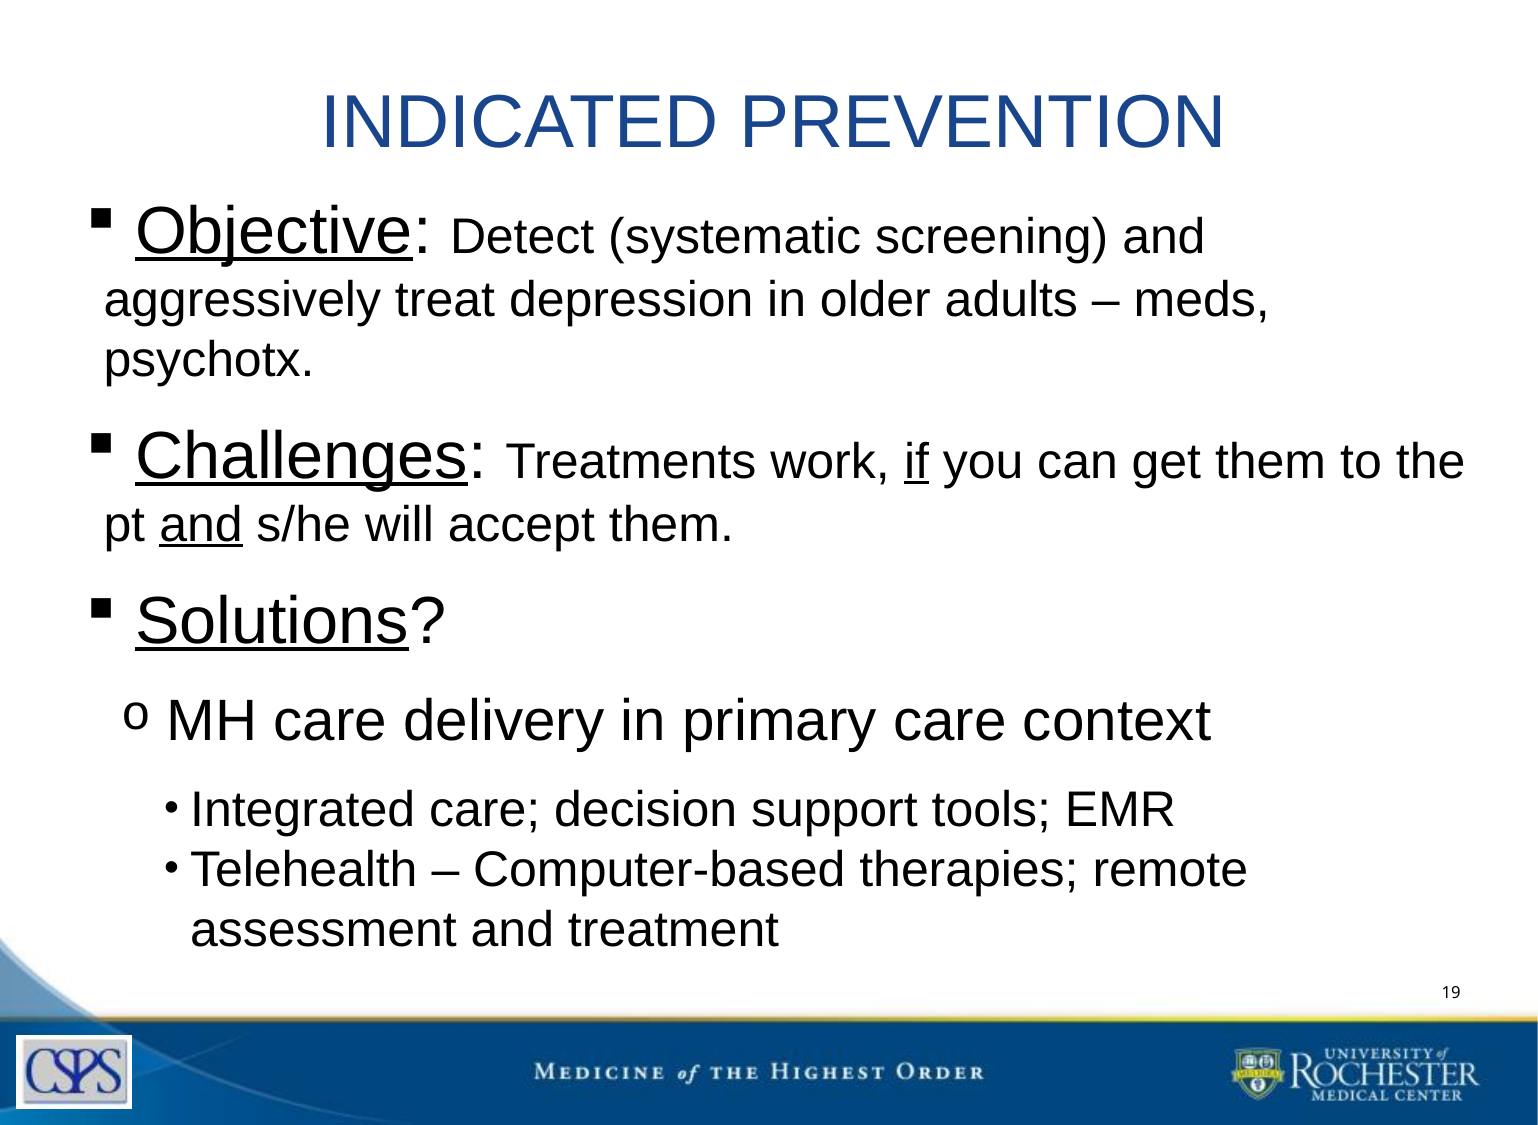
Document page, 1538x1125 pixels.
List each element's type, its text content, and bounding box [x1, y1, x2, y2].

picture [0, 0, 1538, 1125]
title INDICATED PREVENTION [110, 40, 1438, 163]
slide_number 19 [1116, 974, 1476, 1006]
list Objective: Detect (systematic screening) and aggressively treat depression in older adults – meds, psychotx. Challenges: Treatments work, if you can get them to the pt and s/he will accept them. Solutions? MH care delivery in primary care context Integrated care; decision support tools; EMR Telehealth – Computer-based therapies; remote assessment and treatment [85, 186, 1478, 952]
